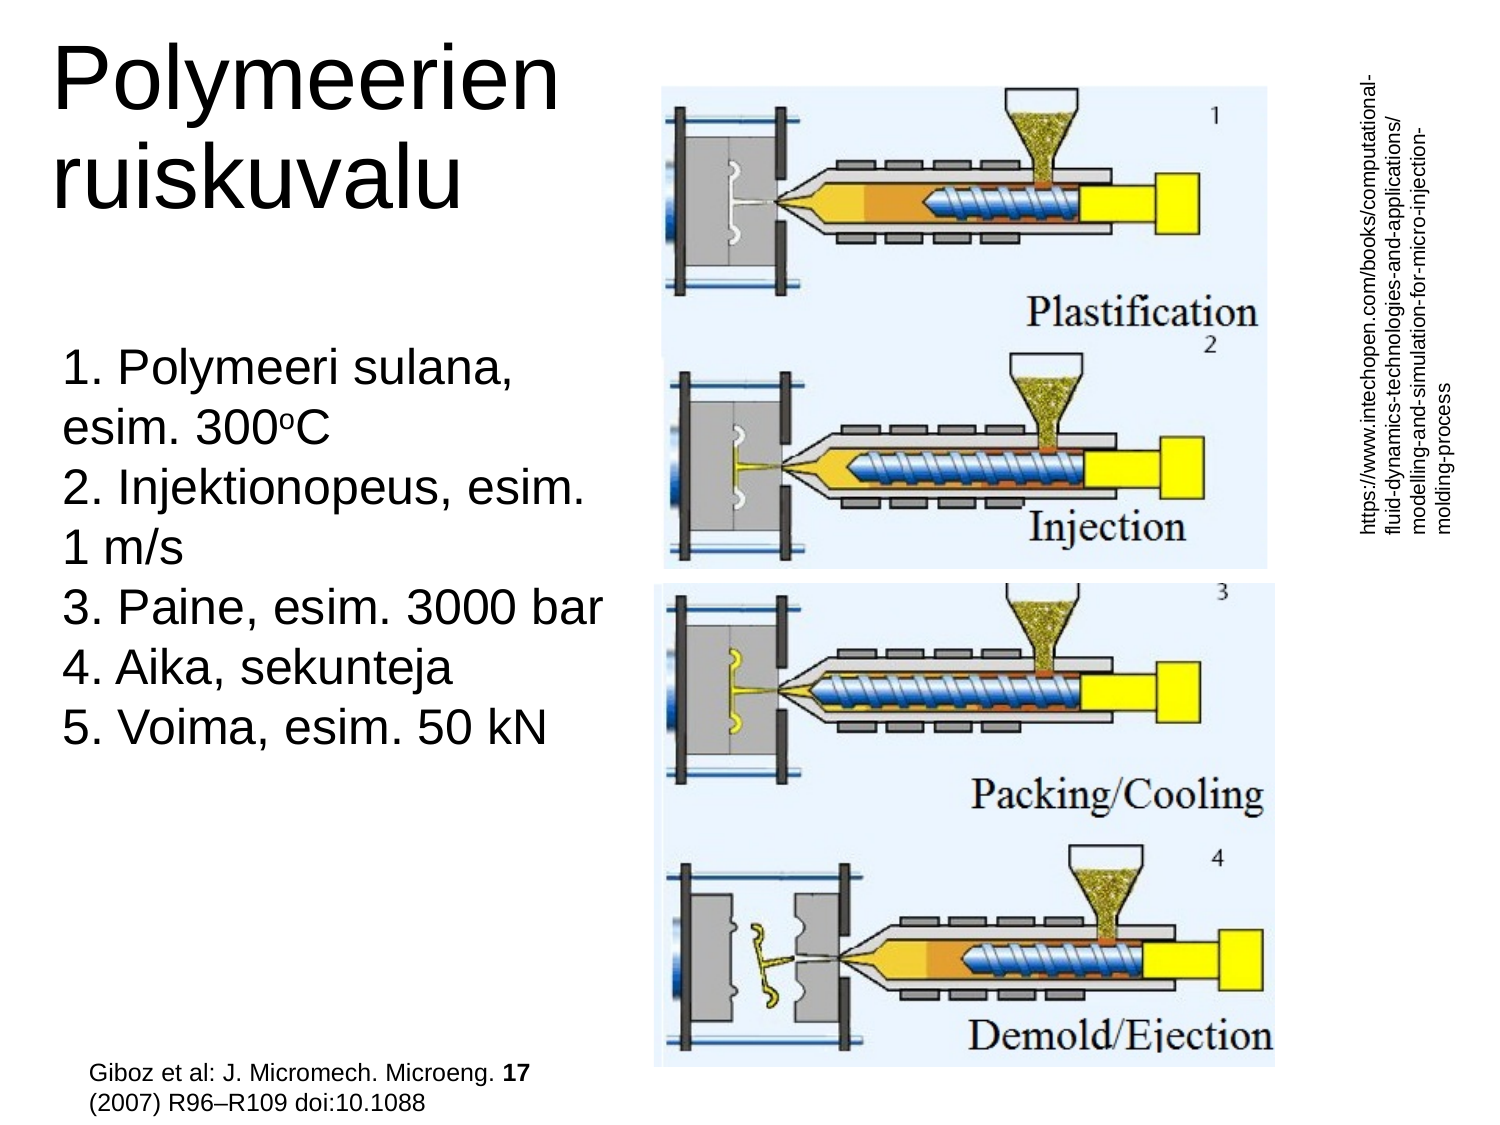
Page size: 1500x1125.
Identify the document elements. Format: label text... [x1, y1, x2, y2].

picture [661, 85, 1268, 569]
text_box https://www.intechopen.com/books/computational-fluid-dynamics-technologies-and-applications/modelling-and-simulation-for-micro-injection-molding-process [1346, 59, 1462, 551]
picture [653, 583, 1275, 1067]
text_box 1. Polymeeri sulana, esim. 300oC 2. Injektionopeus, esim. 1 m/s 3. Paine, esim. 3000 bar 4. Aika, sekunteja 5. Voima, esim. 50 kN [47, 326, 643, 822]
text_box Giboz et al: J. Micromech. Microeng. 17 (2007) R96–R109 doi:10.1088 [74, 1049, 558, 1124]
title Polymeerien ruiskuvalu [36, 20, 1331, 238]
